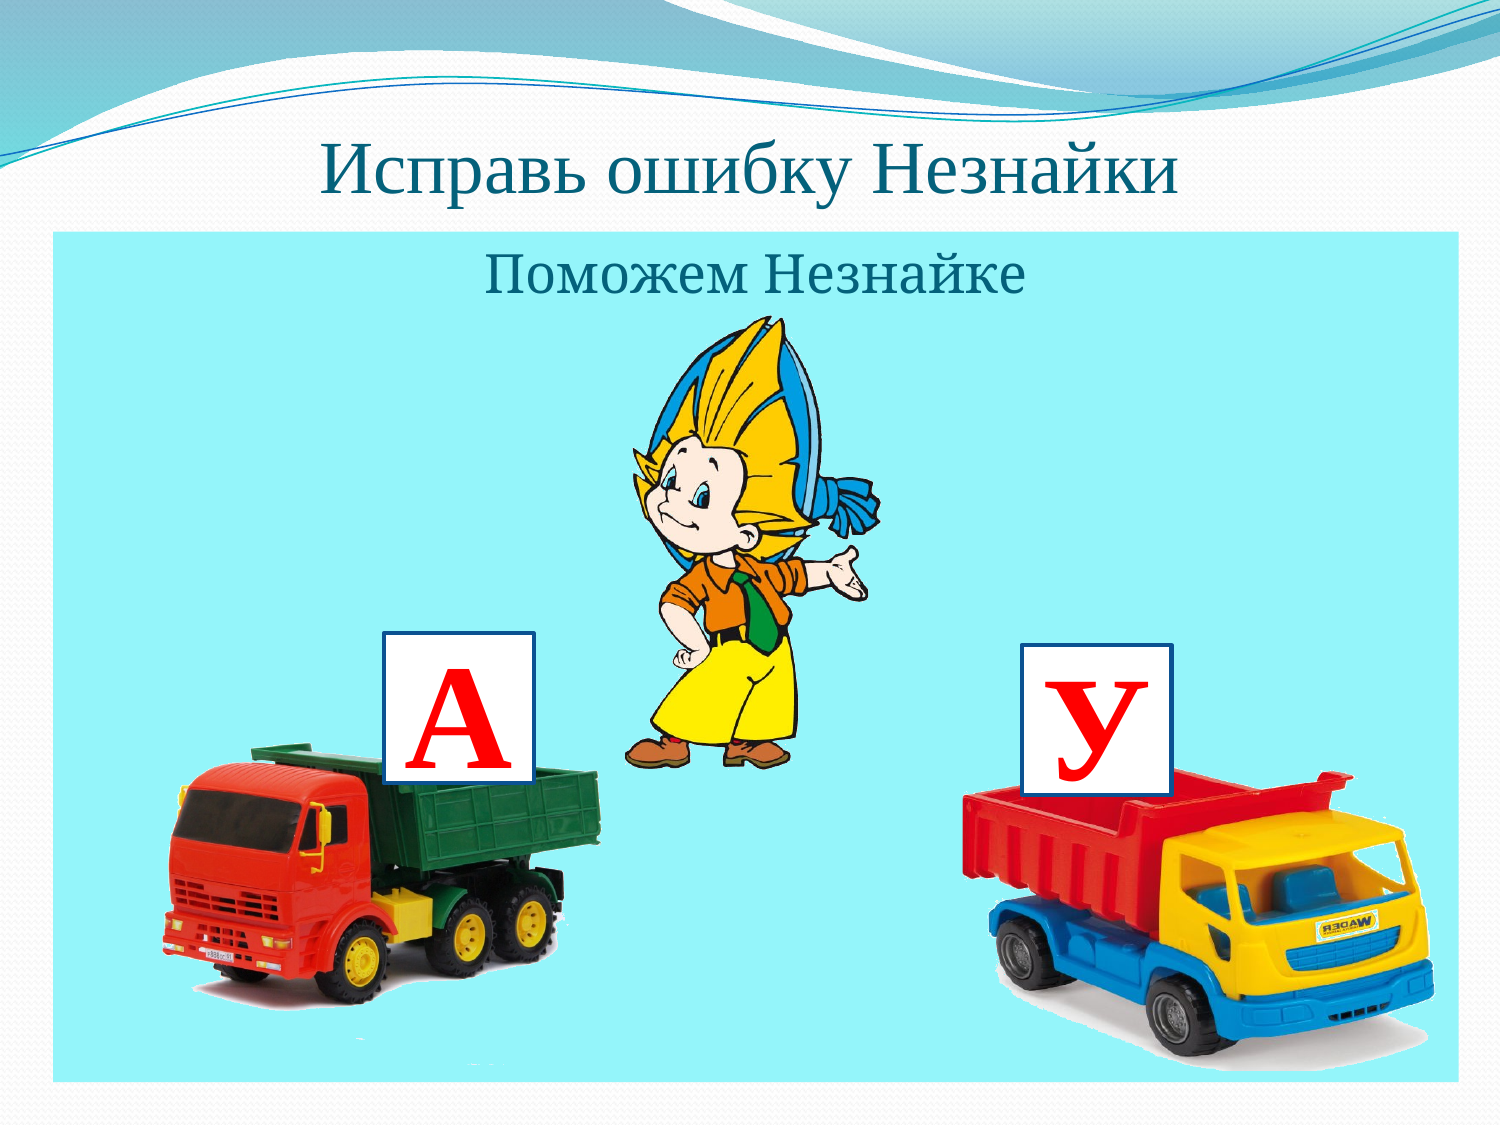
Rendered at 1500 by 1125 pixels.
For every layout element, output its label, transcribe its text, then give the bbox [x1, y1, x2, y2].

title Исправь ошибку Незнайки [75, 115, 1425, 209]
text_box А [382, 631, 536, 679]
picture [962, 751, 1443, 1071]
picture [100, 302, 940, 1065]
text_box У [1020, 643, 1174, 750]
list Поможем Незнайке [53, 231, 1459, 1083]
